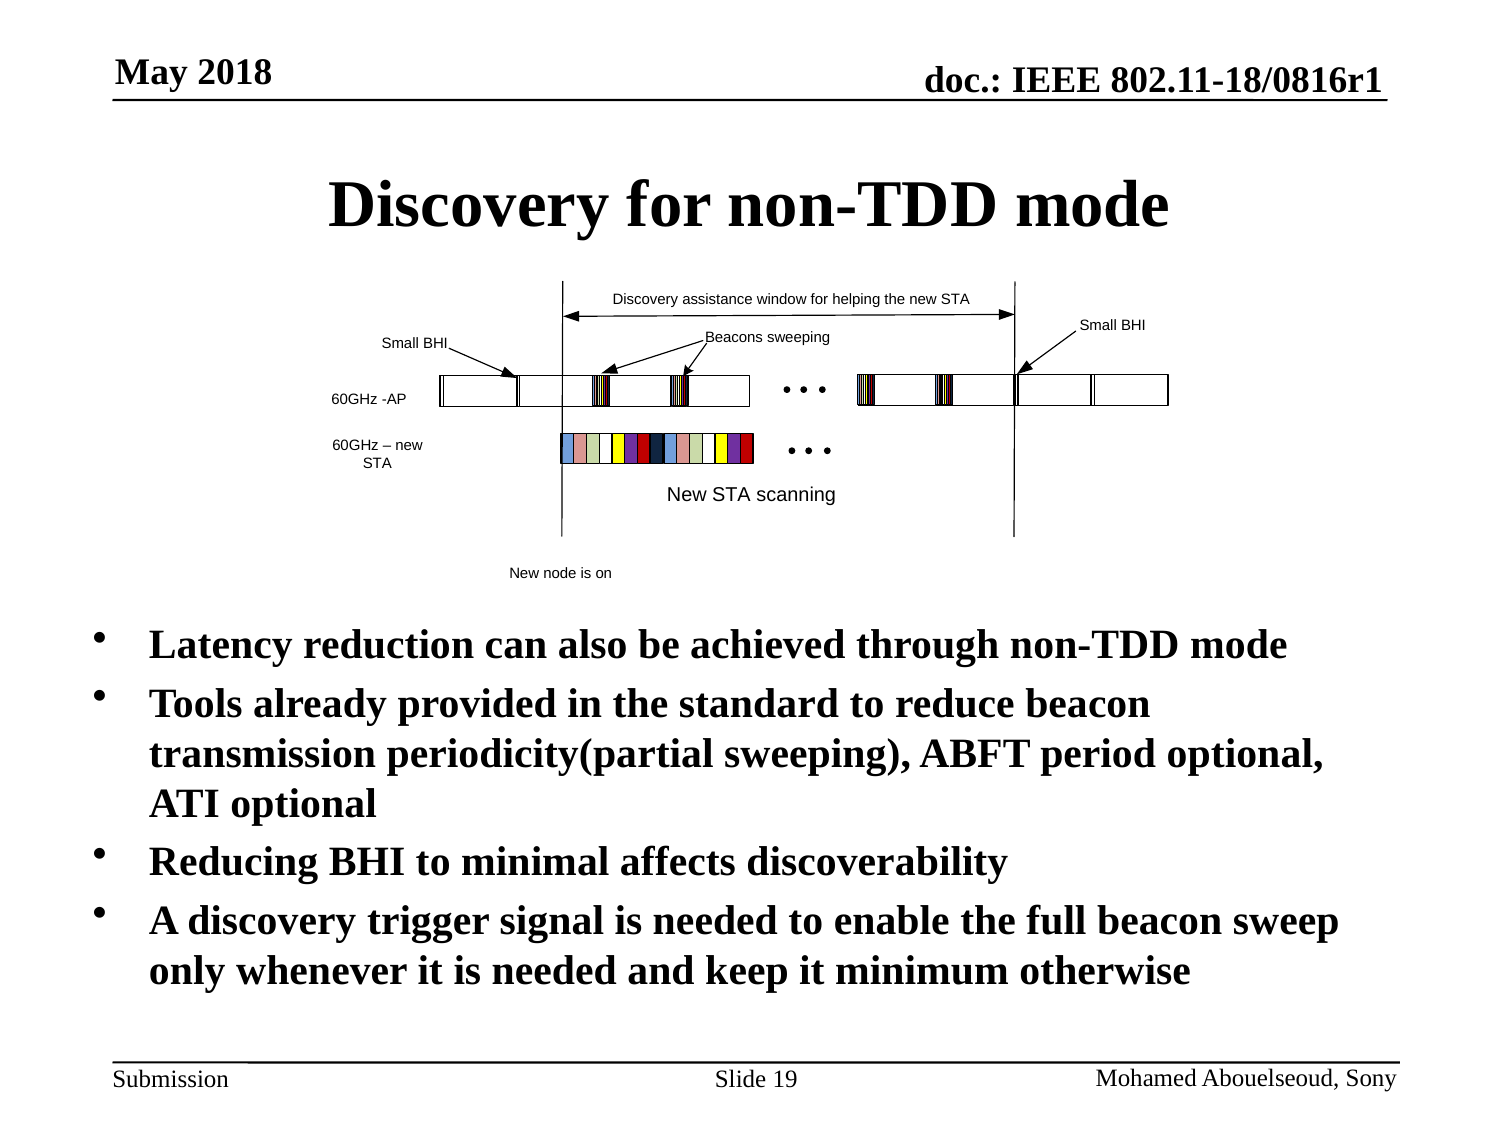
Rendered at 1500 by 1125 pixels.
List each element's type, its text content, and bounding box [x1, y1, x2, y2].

picture [329, 278, 1171, 586]
text_box Latency reduction can also be achieved through non-TDD mode Tools already provided in the standard to reduce beacon transmission periodicity(partial sweeping), ABFT period optional, ATI optional Reducing BHI to minimal affects discoverability A discovery trigger signal is needed to enable the full beacon sweep only whenever it is needed and keep it minimum otherwise [77, 609, 1402, 1109]
title Discovery for non-TDD mode [112, 112, 1388, 288]
